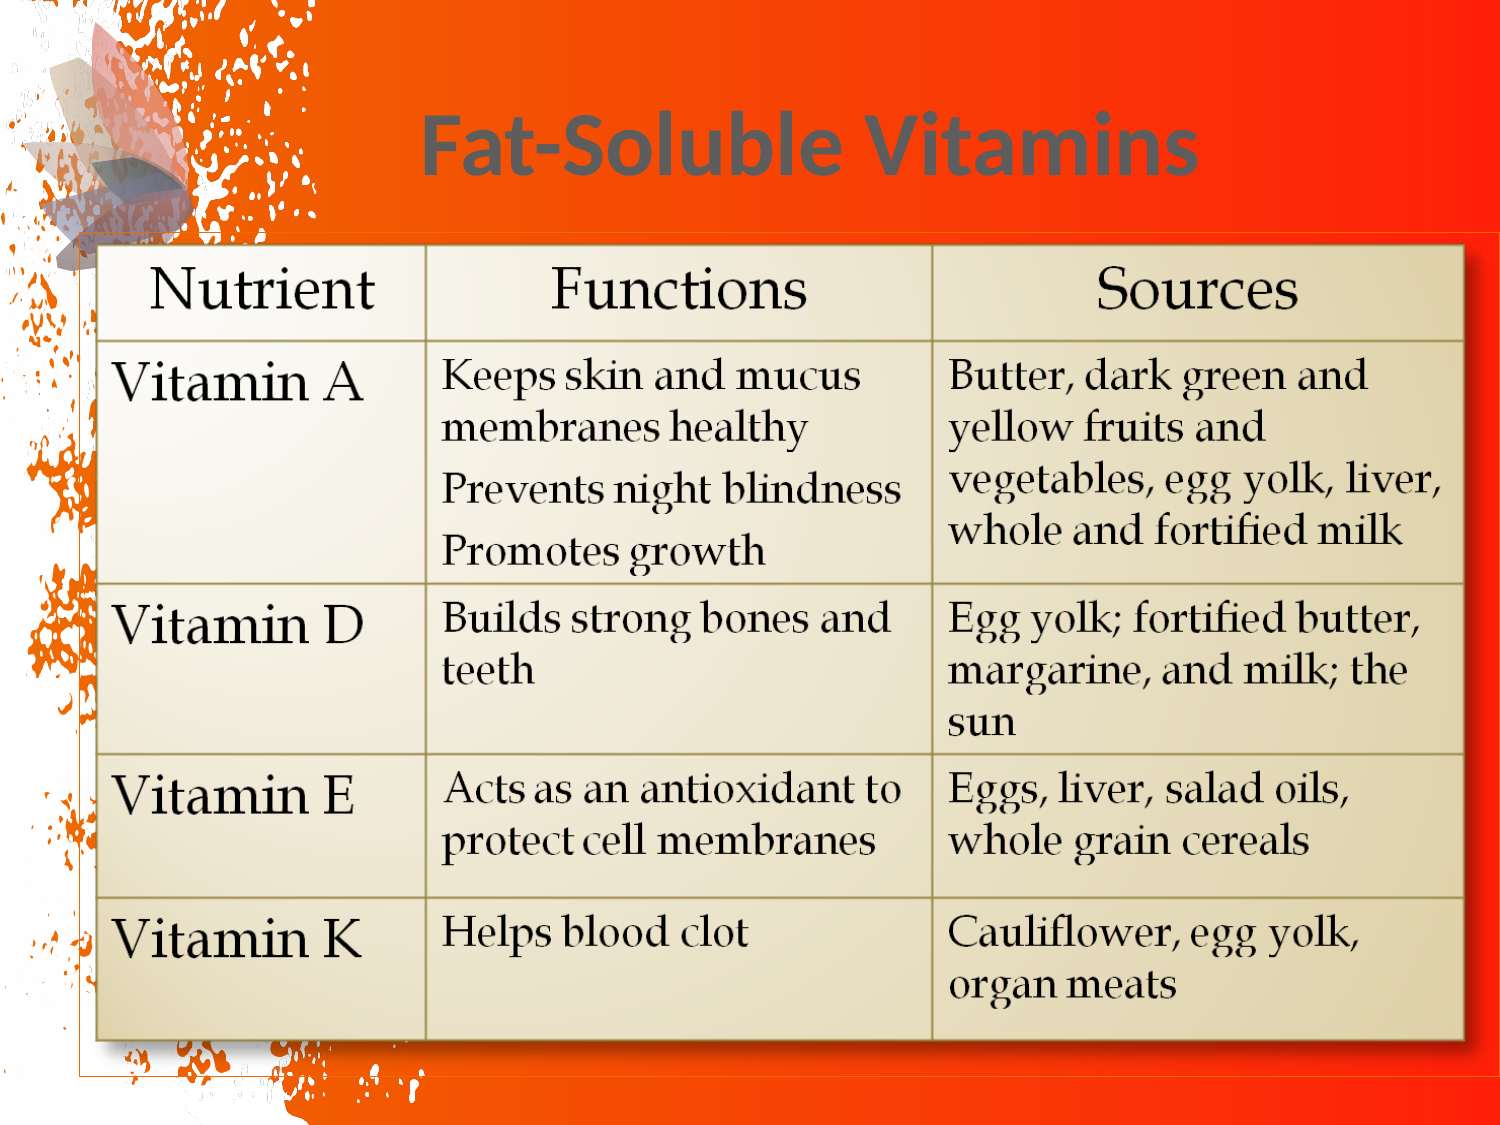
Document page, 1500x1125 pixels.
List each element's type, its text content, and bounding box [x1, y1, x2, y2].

picture [0, 0, 425, 1125]
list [79, 232, 1500, 1077]
title Fat-Soluble Vitamins [197, 45, 1425, 230]
